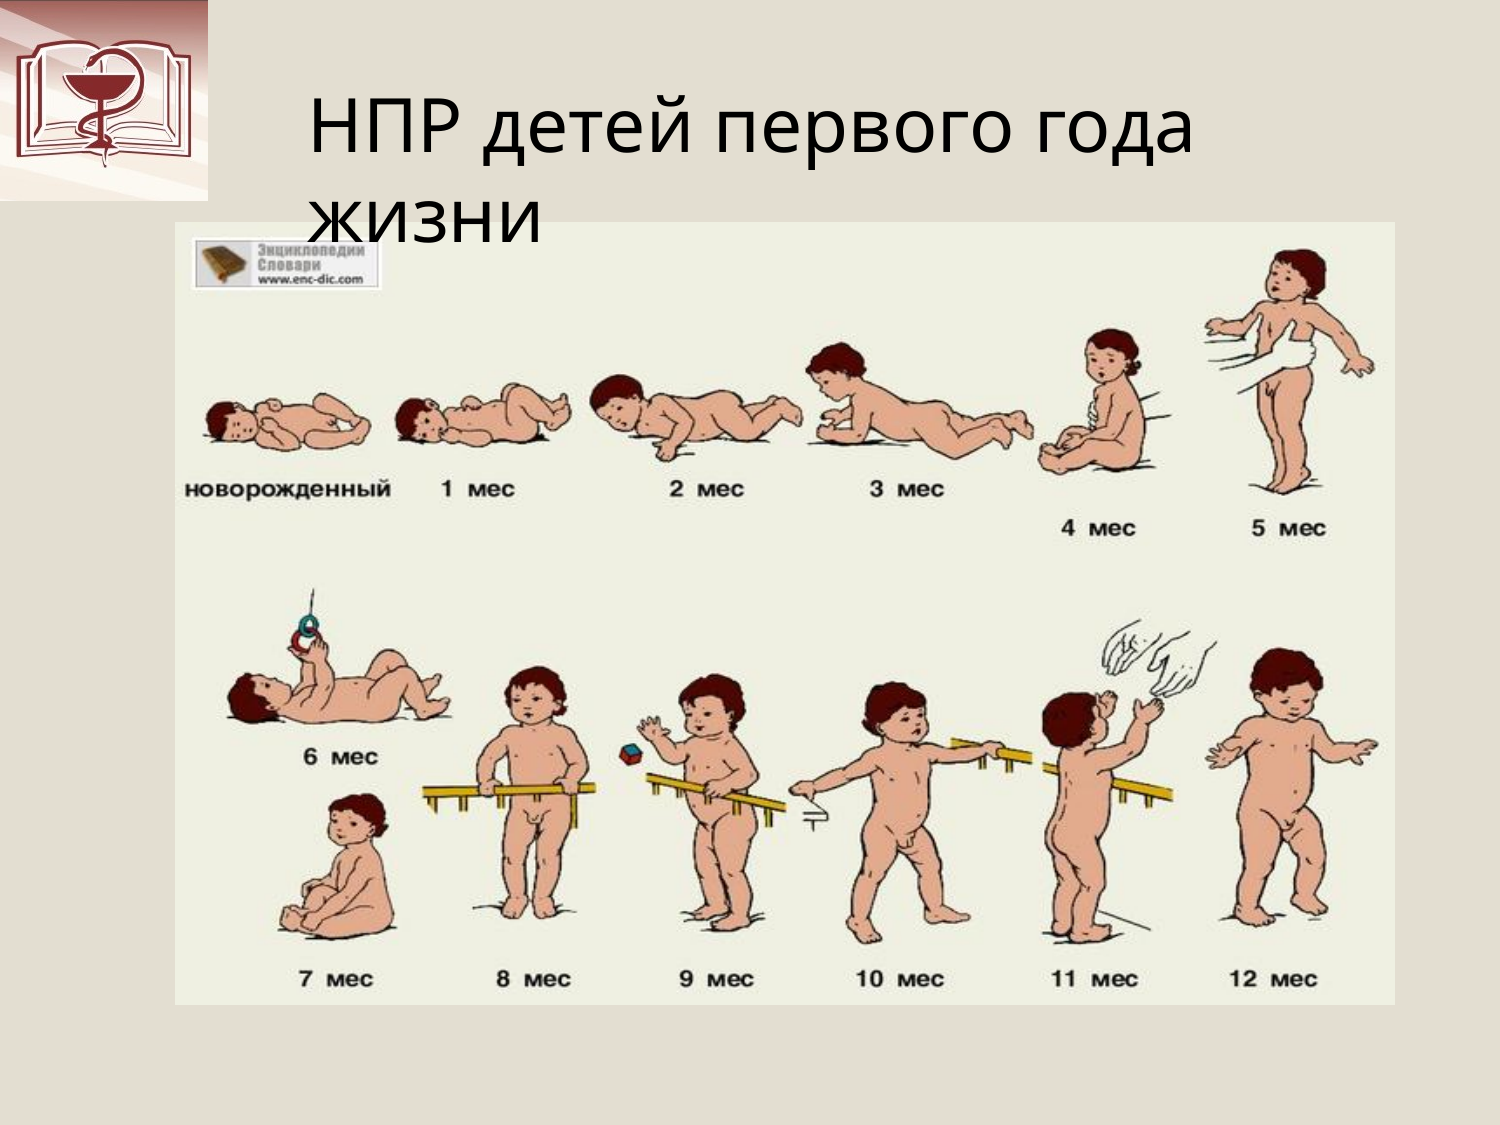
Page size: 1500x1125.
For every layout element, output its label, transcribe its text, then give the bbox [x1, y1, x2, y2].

text_box НПР детей первого года жизни [292, 70, 1383, 221]
picture [175, 222, 1395, 1006]
picture [0, 0, 208, 202]
